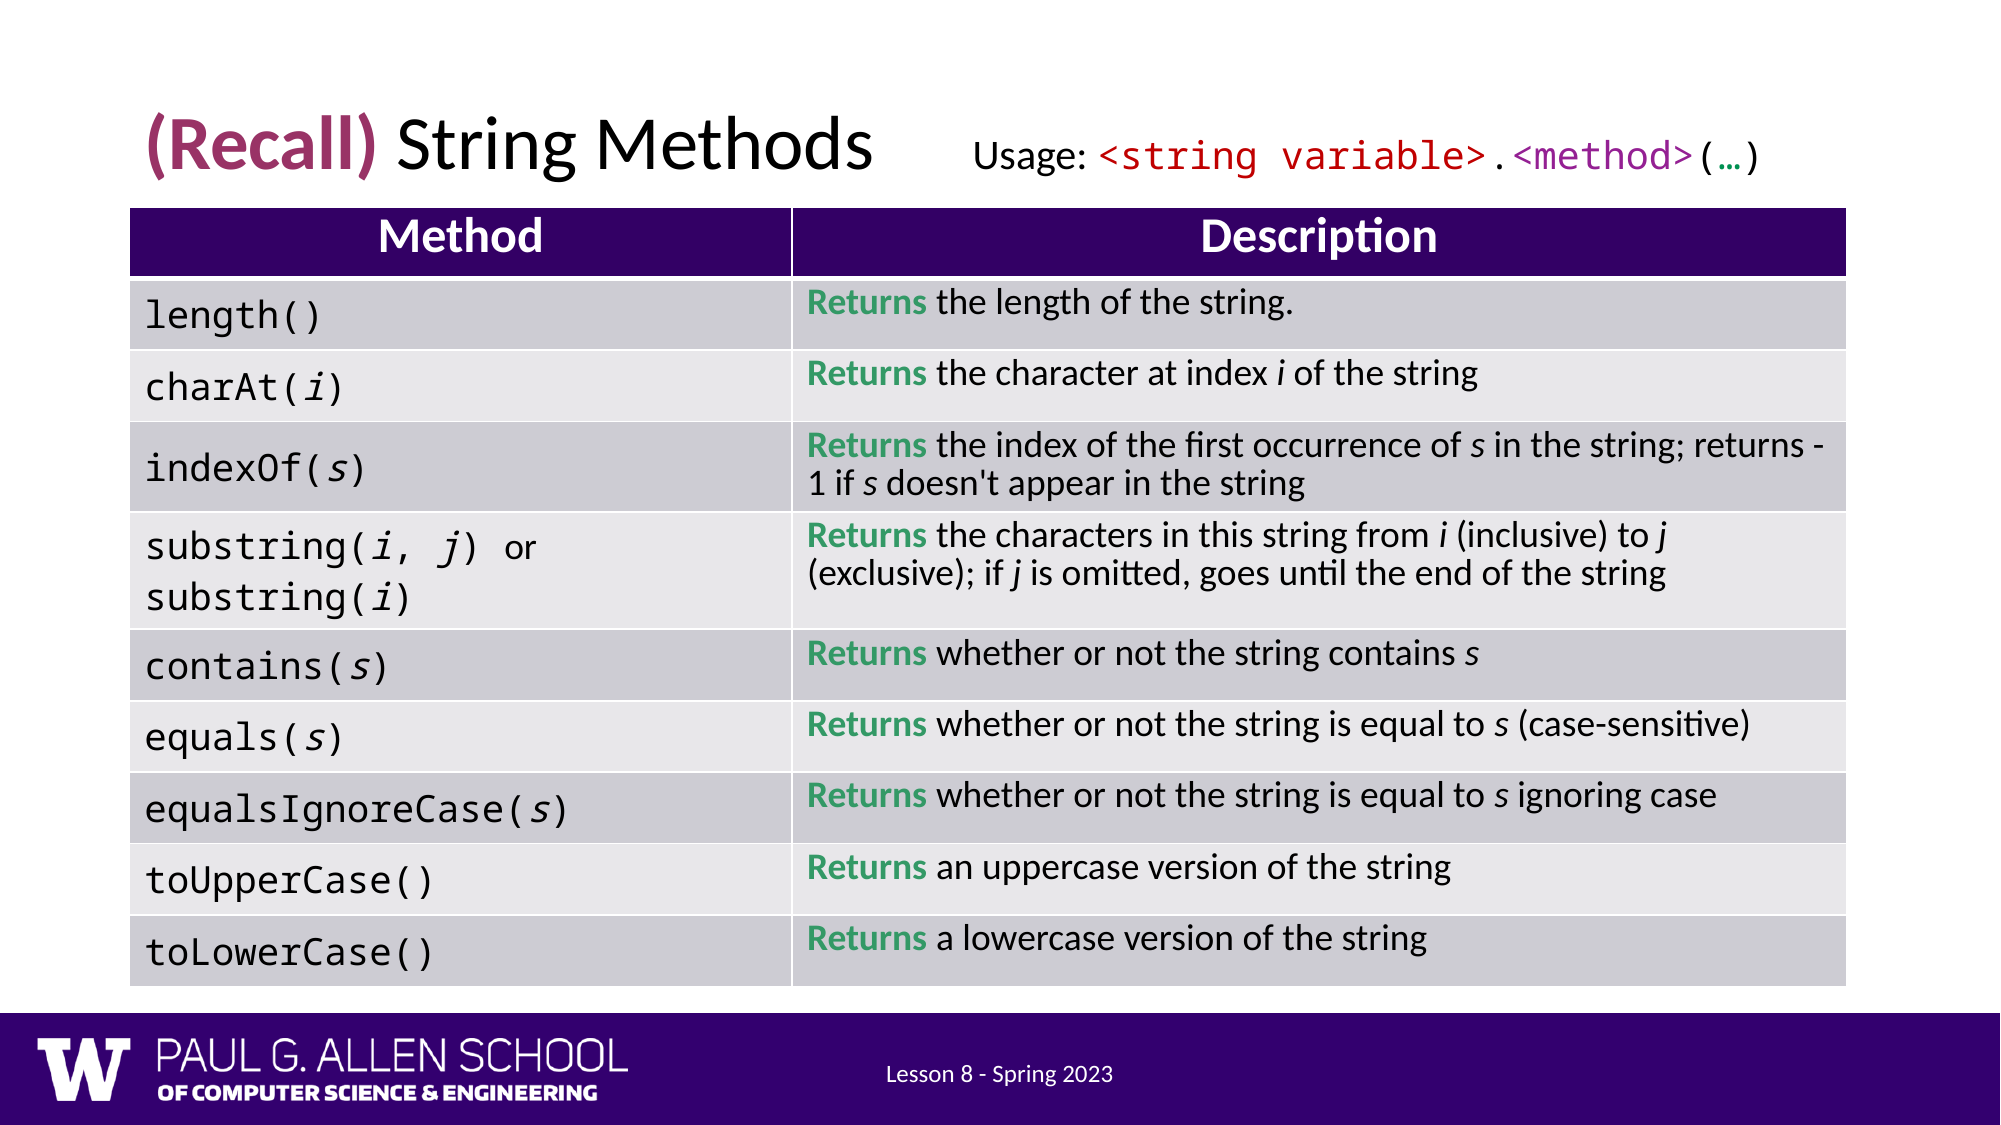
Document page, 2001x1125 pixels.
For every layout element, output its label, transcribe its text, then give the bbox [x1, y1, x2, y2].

table_cell Returns whether or not the string is equal to s ignoring case [793, 773, 1846, 843]
table_cell Returns whether or not the string contains s [793, 630, 1846, 700]
table_cell indexOf(s) [130, 422, 791, 511]
table_cell substring(i, j) or substring(i) [130, 513, 791, 628]
table_cell Returns the characters in this string from i (inclusive) to j (exclusive); if j is omitted, goes until the end of the string [793, 513, 1846, 628]
table_cell length() [130, 281, 791, 349]
table_cell toLowerCase() [130, 916, 791, 986]
table_cell Returns the length of the string. [793, 281, 1846, 349]
table_cell Returns the index of the first occurrence of s in the string; returns -1 if s doesn't appear in the string [793, 422, 1846, 511]
table_cell Returns the character at index i of the string [793, 351, 1846, 421]
picture [0, 1013, 2000, 1125]
table_header Method [130, 208, 791, 276]
table_cell equals(s) [130, 702, 791, 771]
table_cell contains(s) [130, 630, 791, 700]
table_header Description [793, 208, 1846, 276]
title (Recall) String Methods Usage: <string variable>.<method>(…) [129, 82, 1896, 300]
table_cell Returns a lowercase version of the string [793, 916, 1846, 986]
table_cell charAt(i) [130, 351, 791, 421]
table_cell equalsIgnoreCase(s) [130, 773, 791, 843]
table_cell toUpperCase() [130, 844, 791, 914]
table_cell Returns an uppercase version of the string [793, 844, 1846, 914]
table_cell Returns whether or not the string is equal to s (case-sensitive) [793, 702, 1846, 771]
footer Lesson 8 - Spring 2023 [662, 1042, 1338, 1103]
